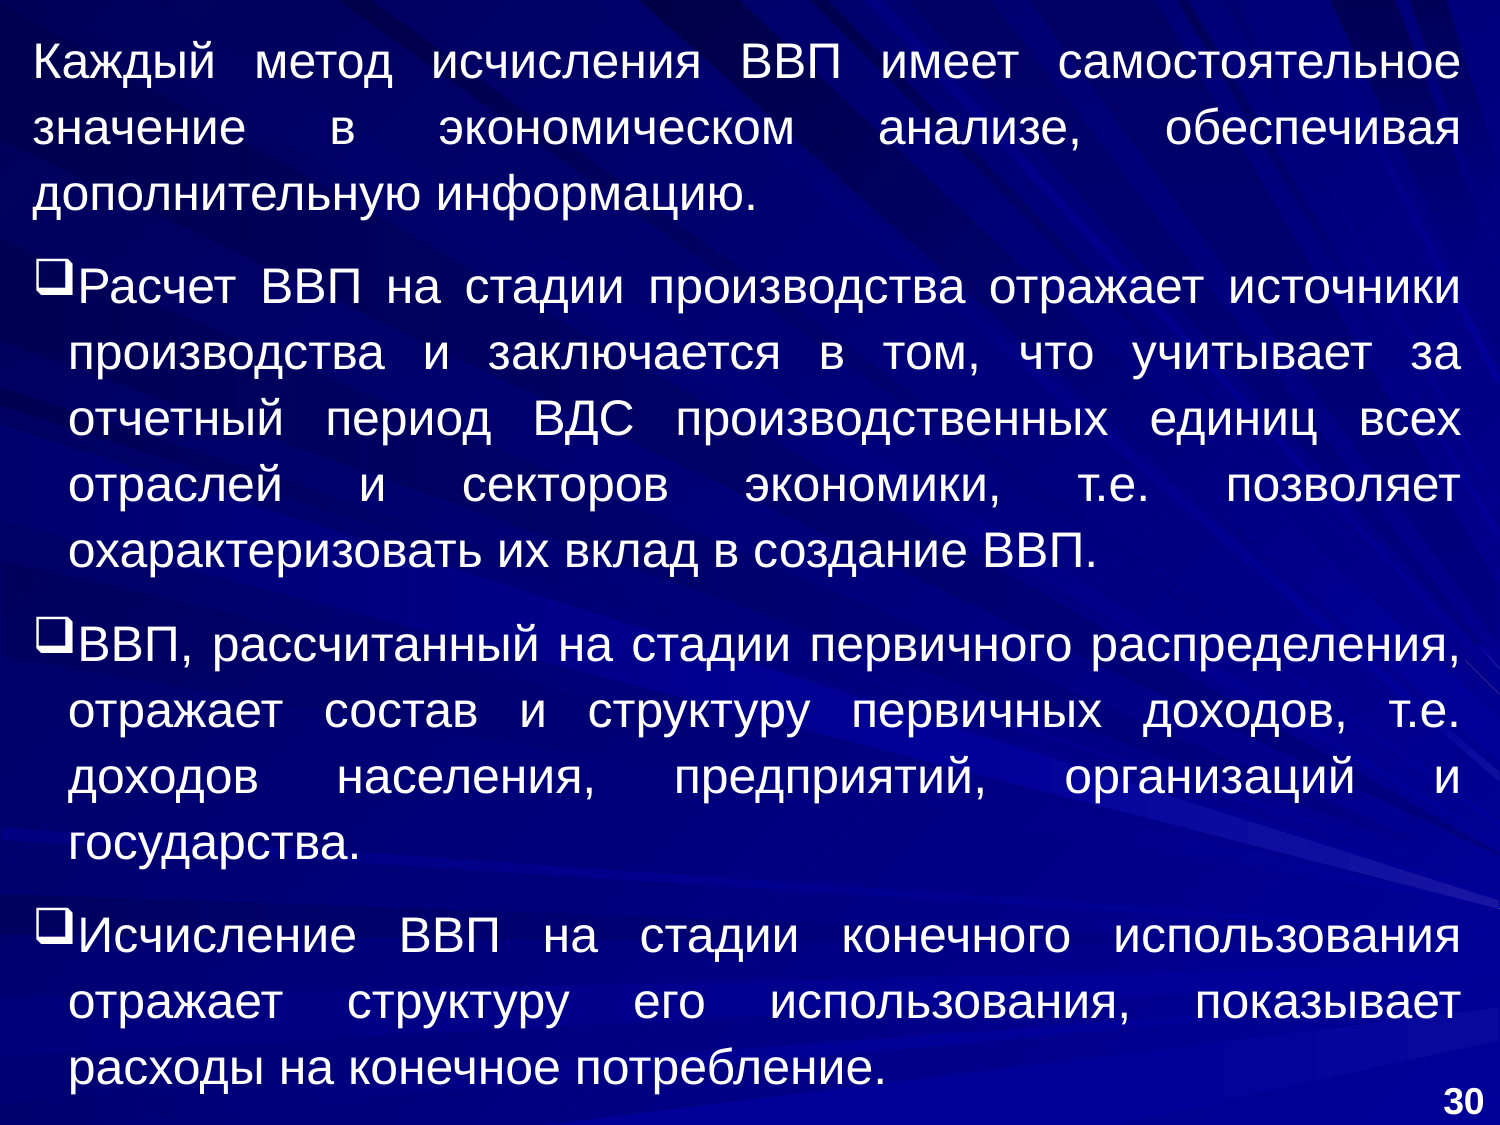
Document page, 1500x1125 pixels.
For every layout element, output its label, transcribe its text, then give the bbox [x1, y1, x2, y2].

slide_number 30 [1423, 1070, 1500, 1125]
text_box Каждый метод исчисления ВВП имеет самостоятельное значение в экономическом анализе, обеспечивая дополнительную информацию. Расчет ВВП на стадии производства отражает источники производства и заключается в том, что учитывает за отчетный период ВДС производственных единиц всех отраслей и секторов экономики, т.е. позволяет охарактеризовать их вклад в создание ВВП. ВВП, рассчитанный на стадии первичного распределения, отражает состав и структуру первичных доходов, т.е. доходов населения, предприятий, организаций и государства. Исчисление ВВП на стадии конечного использования отражает структуру его использования, показывает расходы на конечное потребление. [17, 15, 1477, 1102]
